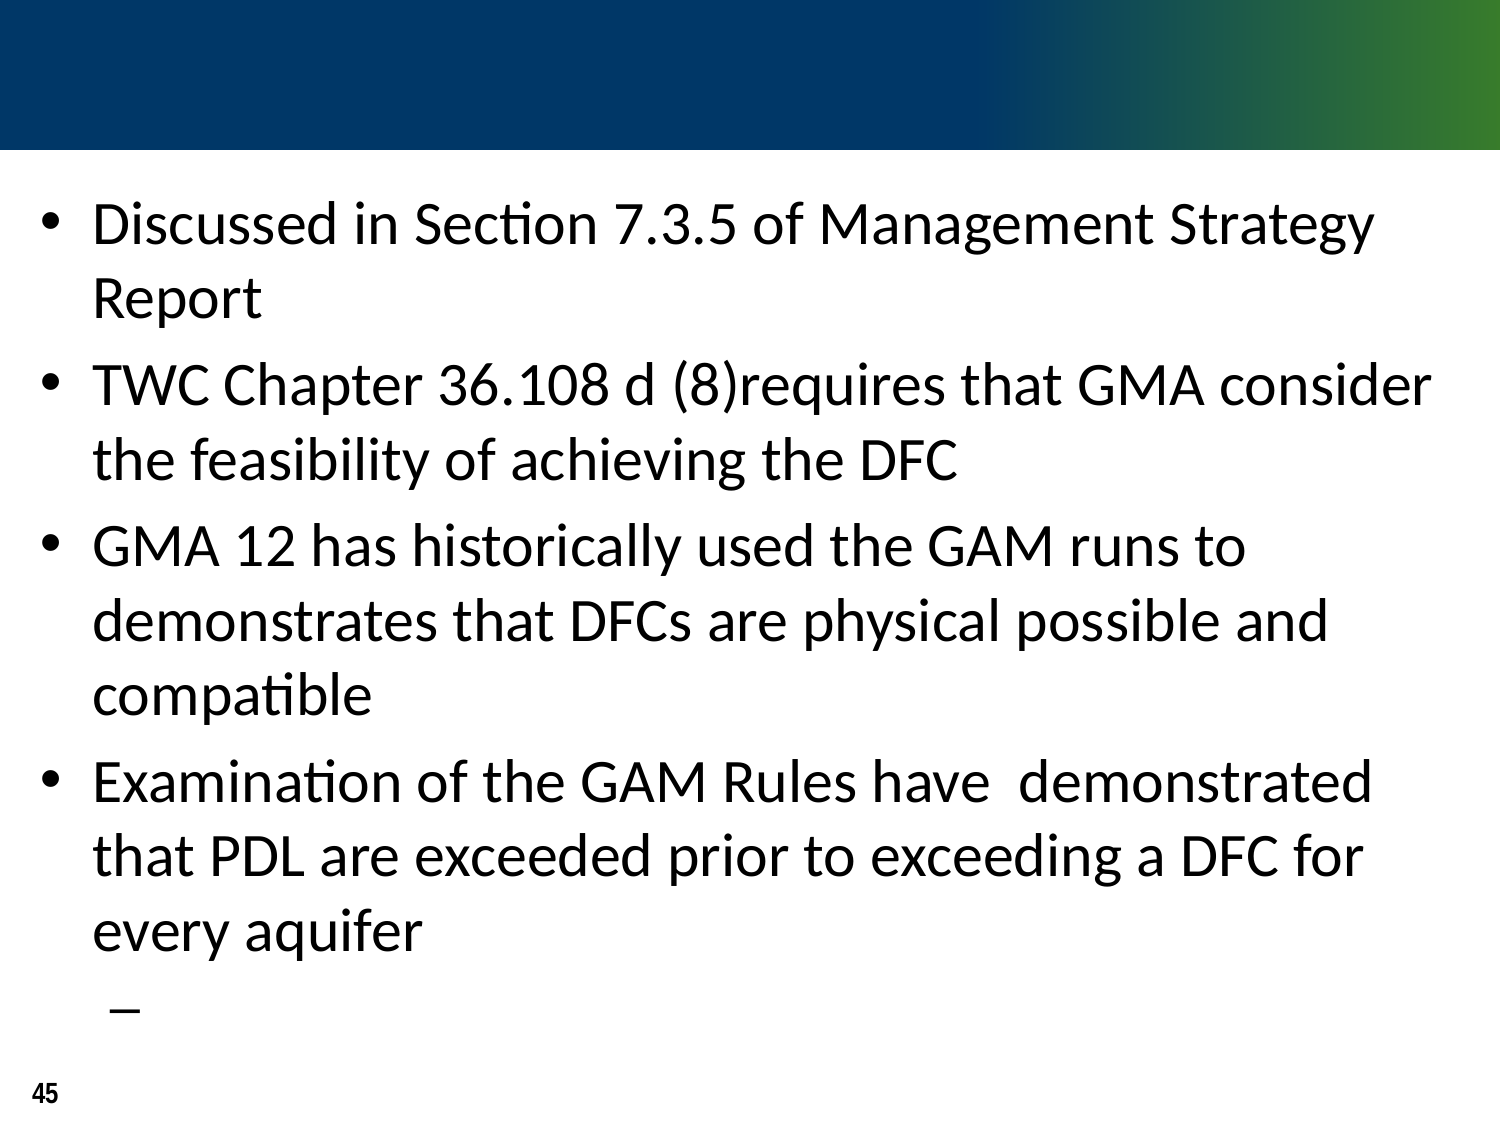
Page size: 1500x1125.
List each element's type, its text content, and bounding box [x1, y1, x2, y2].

list Discussed in Section 7.3.5 of Management Strategy Report TWC Chapter 36.108 d (8)requires that GMA consider the feasibility of achieving the DFC GMA 12 has historically used the GAM runs to demonstrates that DFCs are physical possible and compatible Examination of the GAM Rules have demonstrated that PDL are exceeded prior to exceeding a DFC for every aquifer [24, 174, 1450, 1050]
